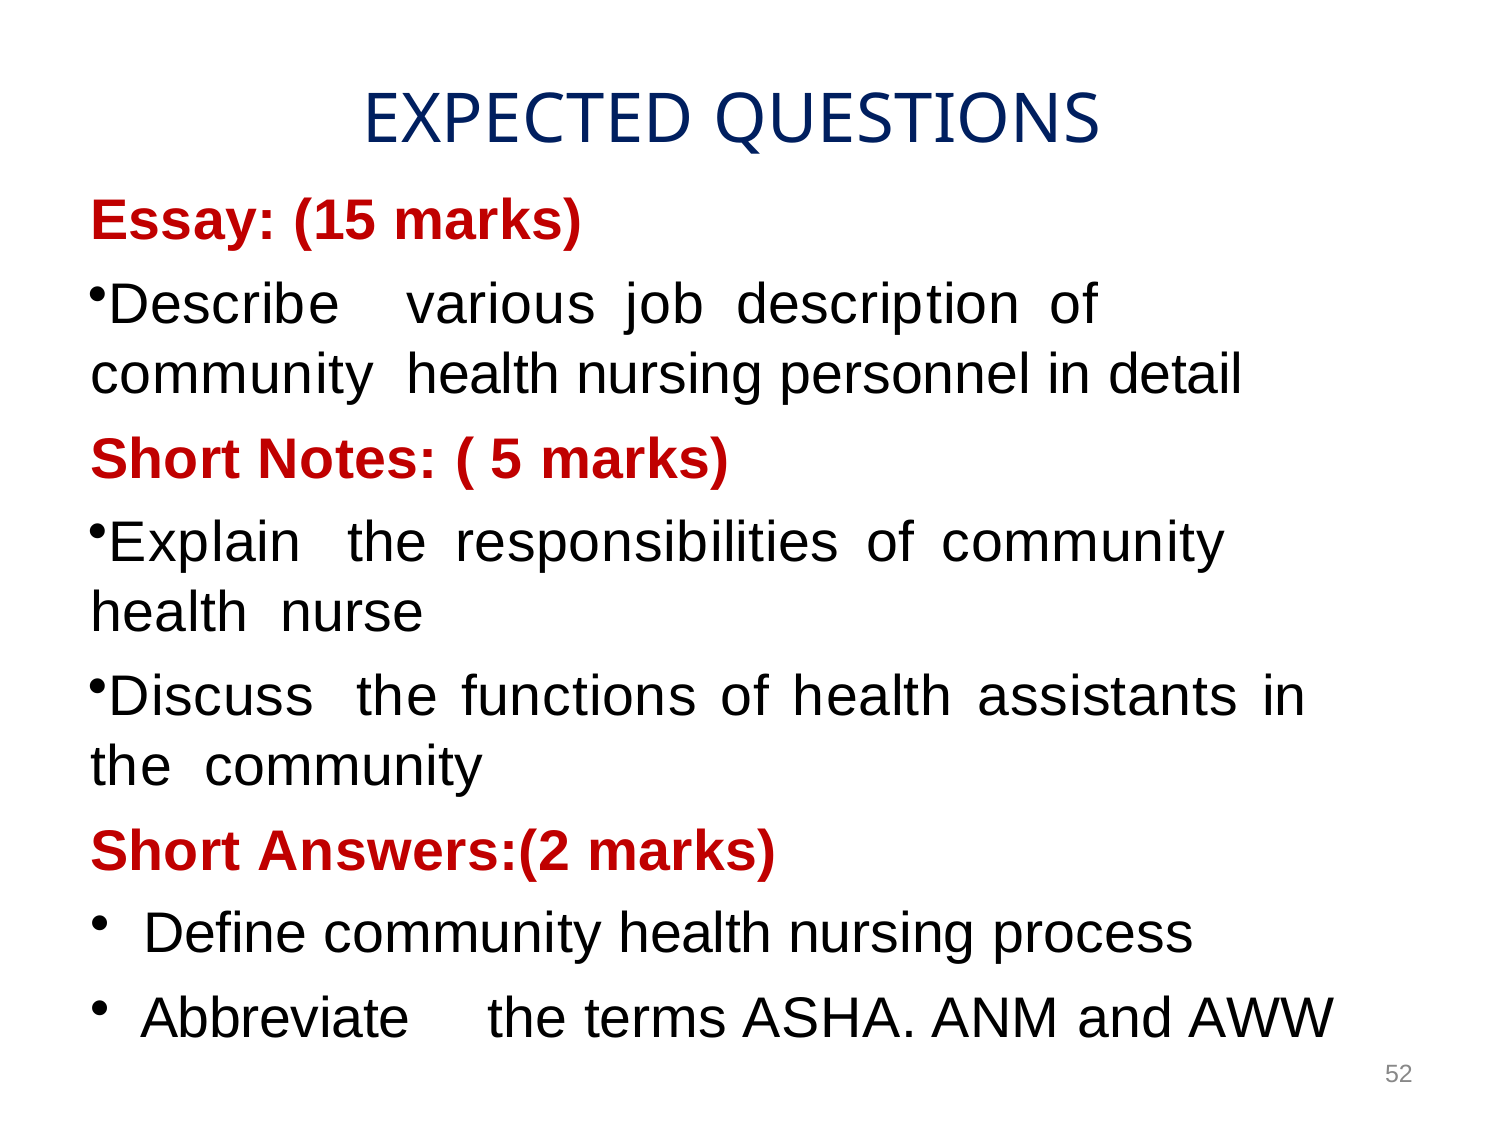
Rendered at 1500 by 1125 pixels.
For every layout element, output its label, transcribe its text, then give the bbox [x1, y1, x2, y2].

title EXPECTED QUESTIONS [360, 18, 1140, 164]
text_box Essay: (15 marks) Describe various job description of community health nursing personnel in detail Short Notes: ( 5 marks) Explain the responsibilities of community health nurse Discuss the functions of health assistants in the community Short Answers:(2 marks) Define community health nursing process Abbreviate the terms ASHA. ANM and AWW 52 [87, 164, 1414, 1088]
